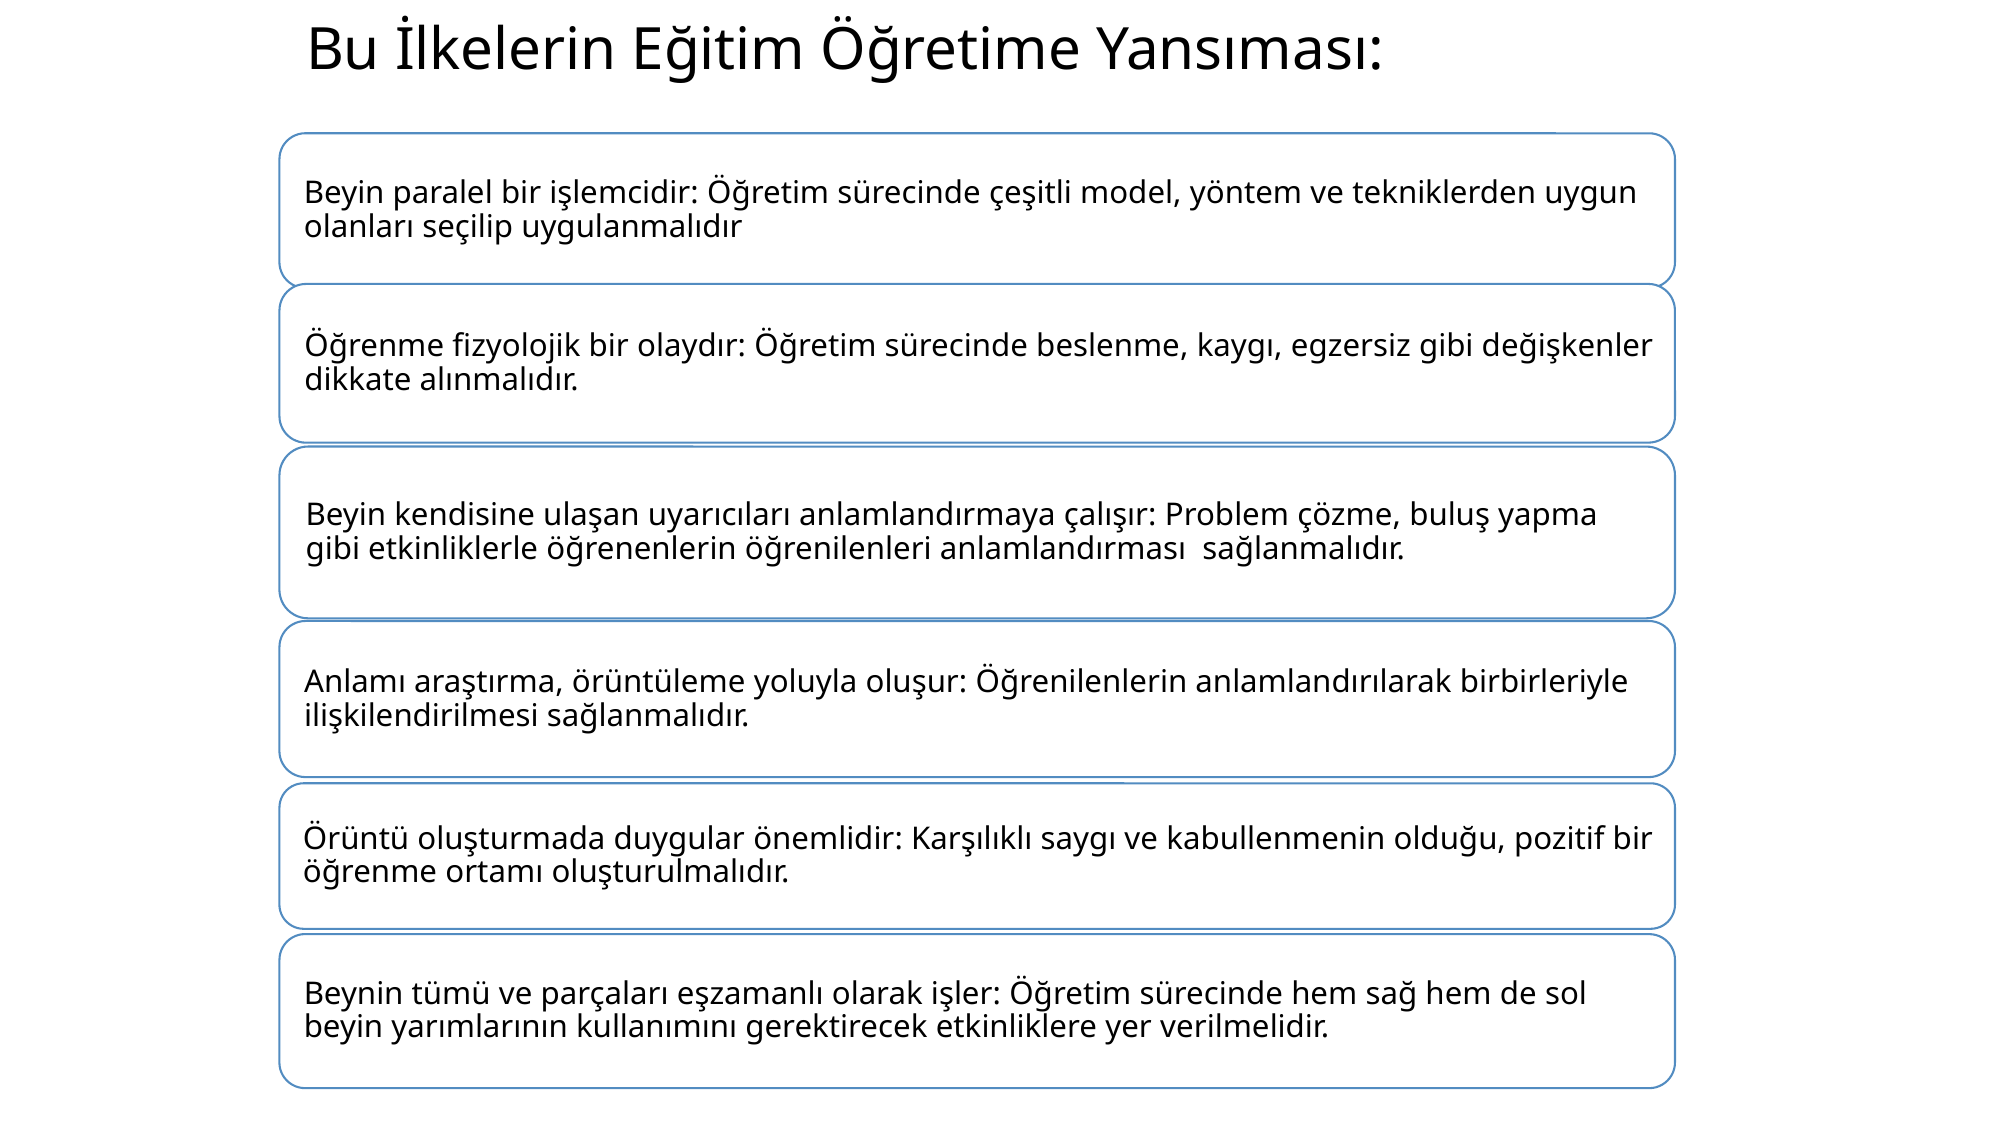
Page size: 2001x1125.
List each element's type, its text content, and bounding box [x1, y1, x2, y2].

title Bu İlkelerin Eğitim Öğretime Yansıması: [291, 19, 1675, 90]
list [279, 101, 1675, 1106]
